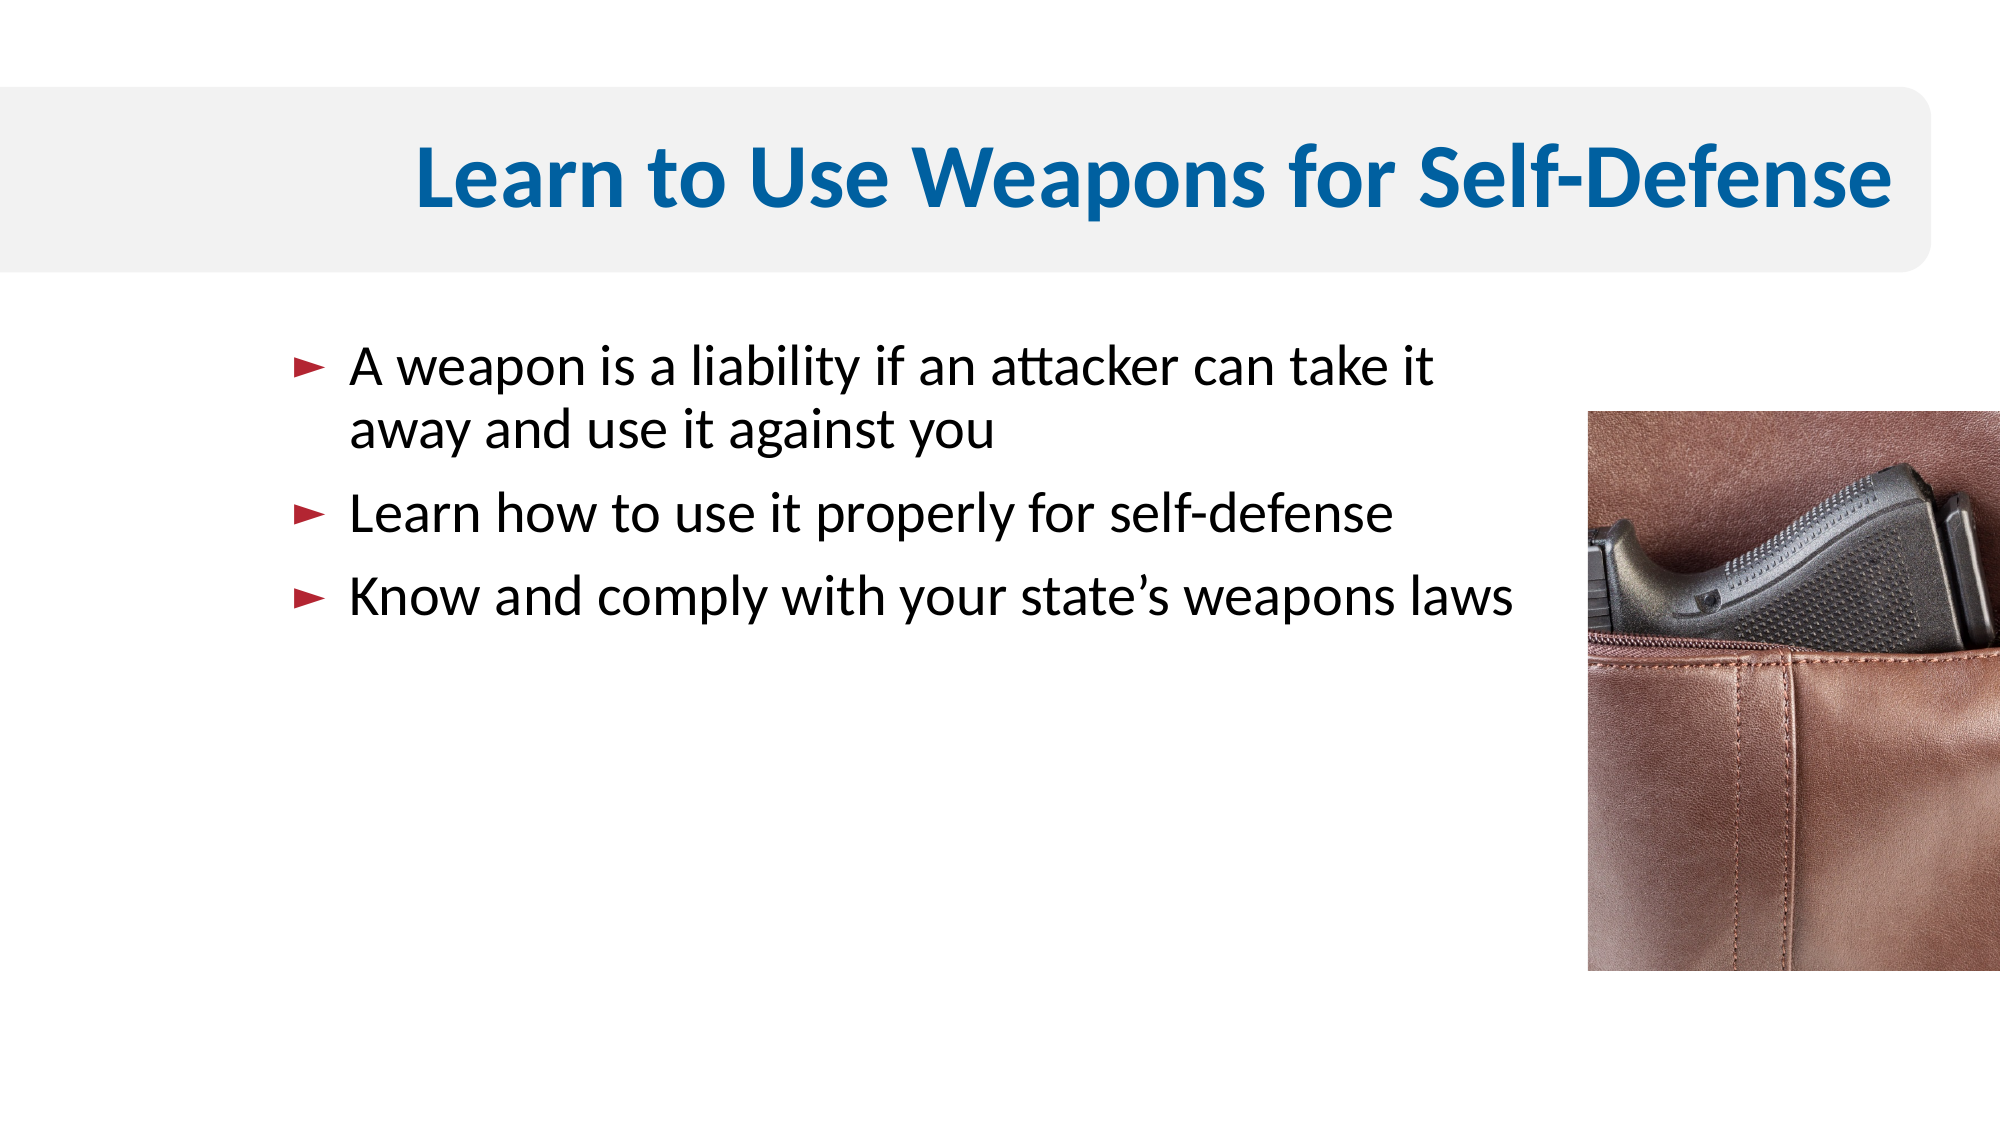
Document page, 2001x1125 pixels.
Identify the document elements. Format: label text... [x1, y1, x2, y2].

list A weapon is a liability if an attacker can take it away and use it against you Learn how to use it properly for self-defense Know and comply with your state’s weapons laws [278, 327, 1544, 1019]
title Learn to Use Weapons for Self-Defense [400, 86, 1932, 270]
picture [1587, 411, 2000, 971]
